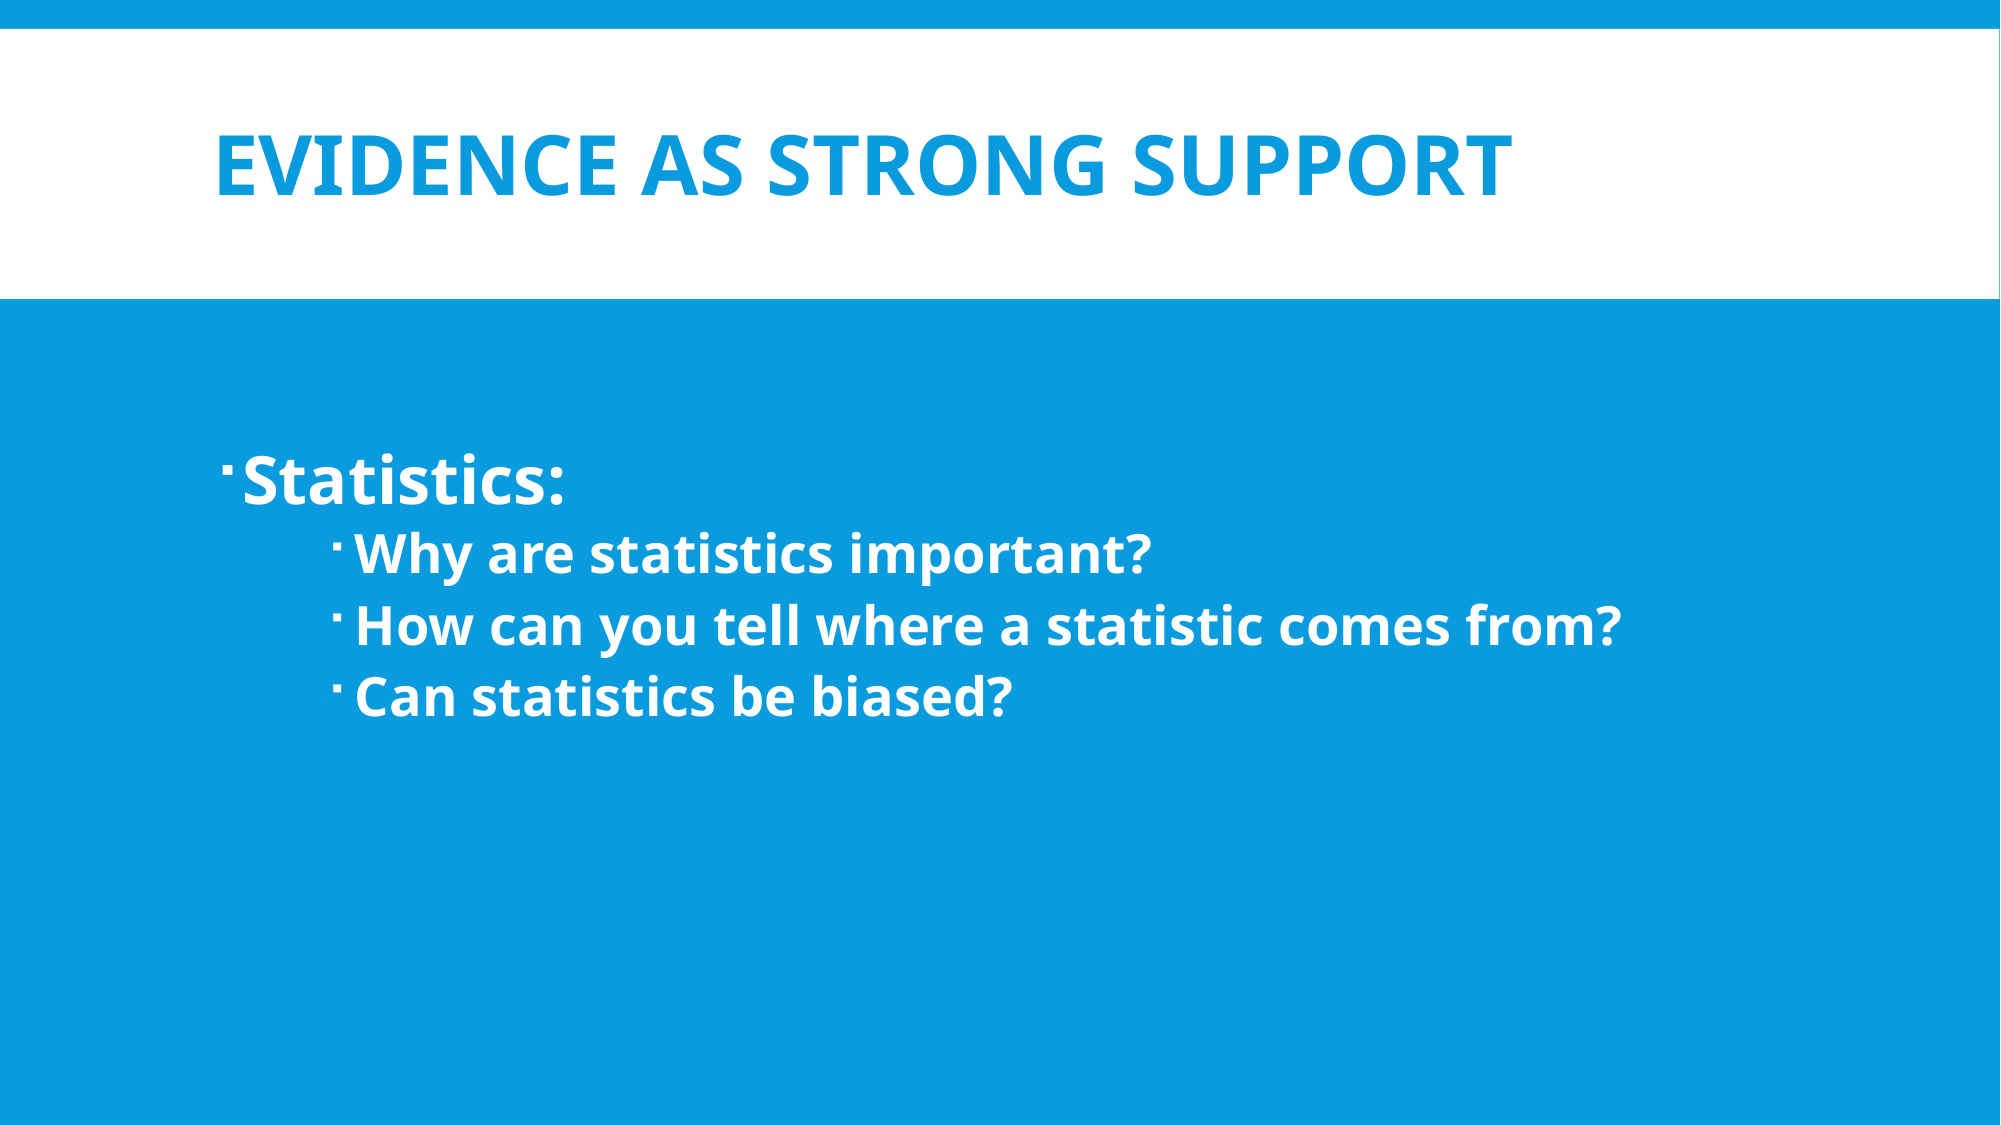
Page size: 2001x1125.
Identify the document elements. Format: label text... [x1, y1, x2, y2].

list Statistics: Why are statistics important? How can you tell where a statistic comes from? Can statistics be biased? [197, 329, 1803, 1020]
title Evidence as strong support [197, 46, 1803, 295]
